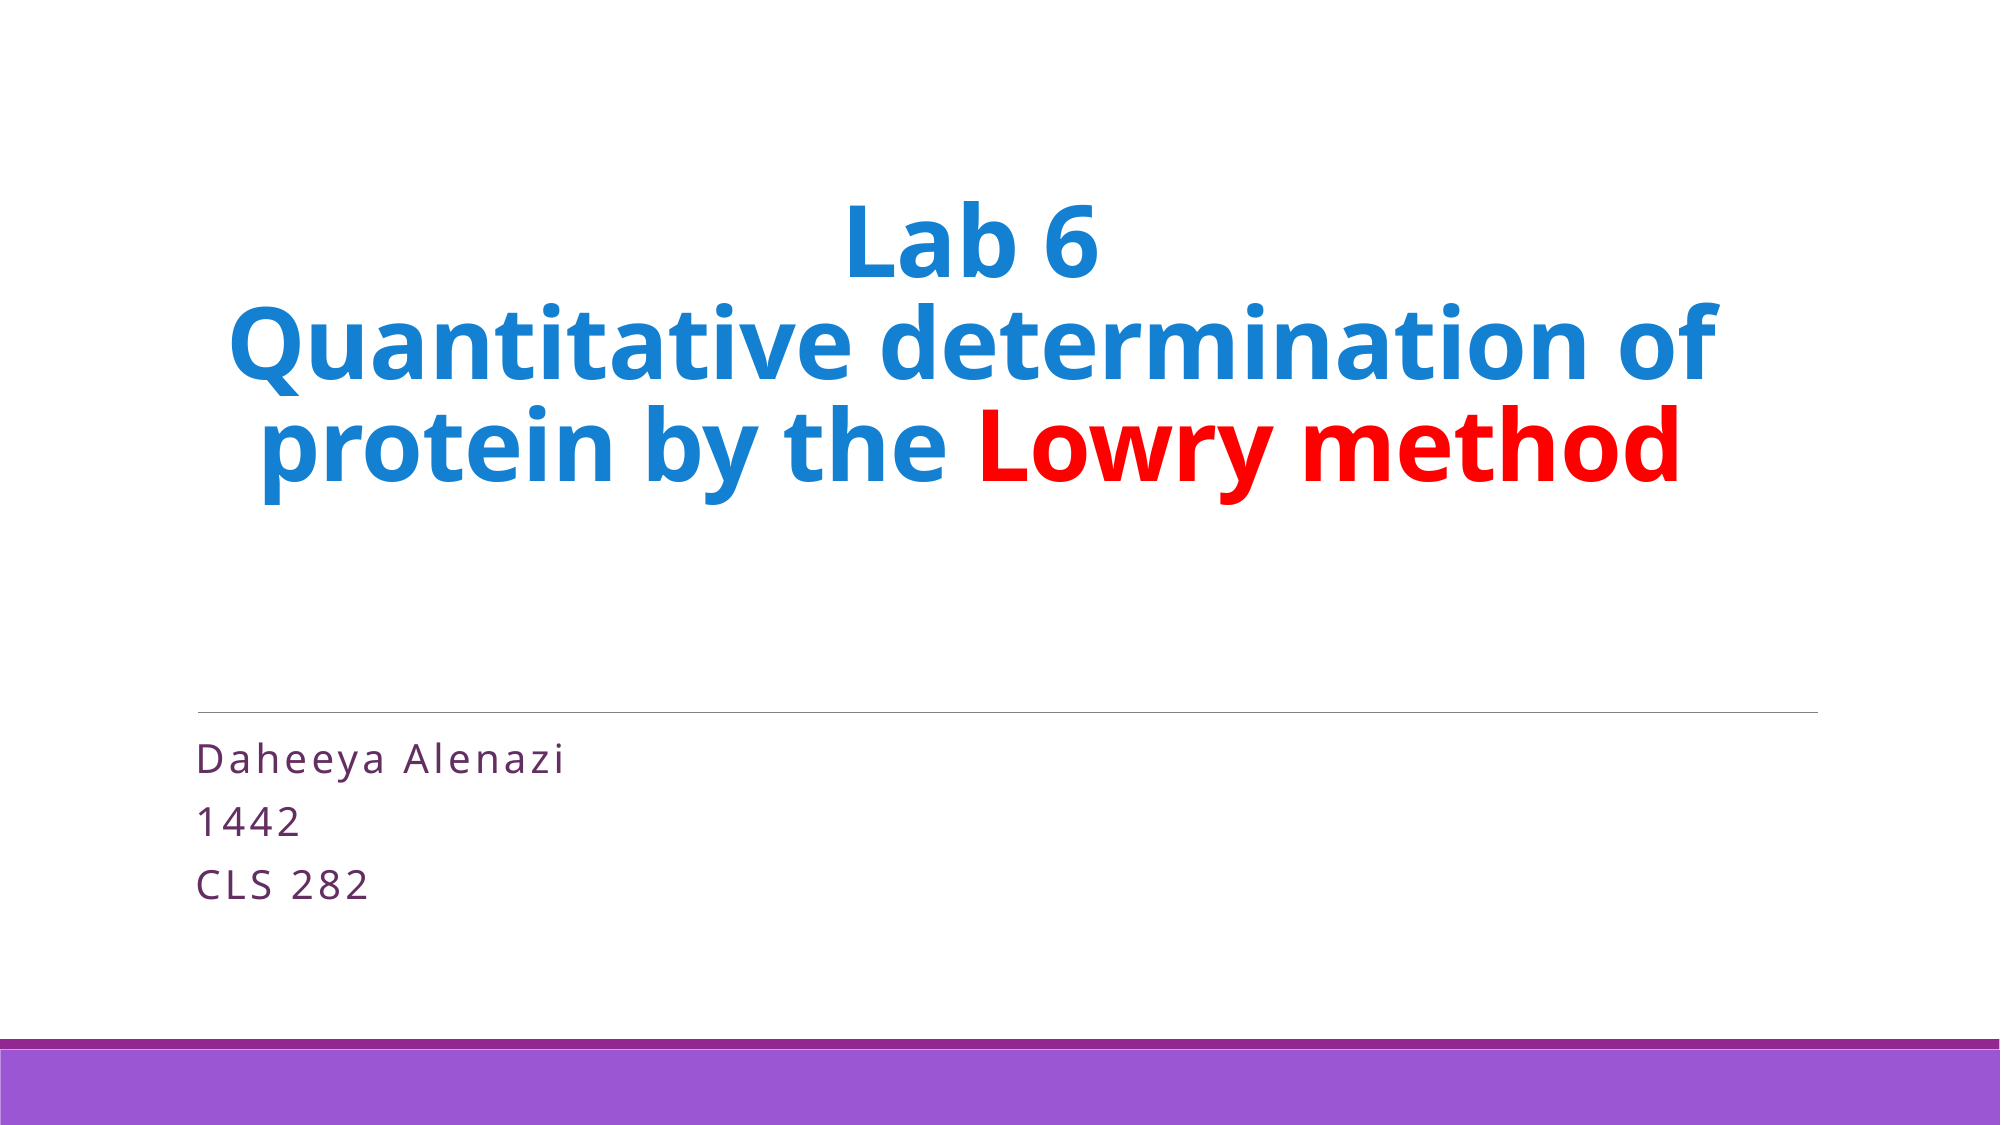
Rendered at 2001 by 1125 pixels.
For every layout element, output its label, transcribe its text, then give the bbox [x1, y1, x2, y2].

title Lab 6 Quantitative determination of protein by the Lowry method [56, 72, 1886, 710]
subtitle Daheeya Alenazi 1442 CLS 282 [180, 730, 1831, 919]
